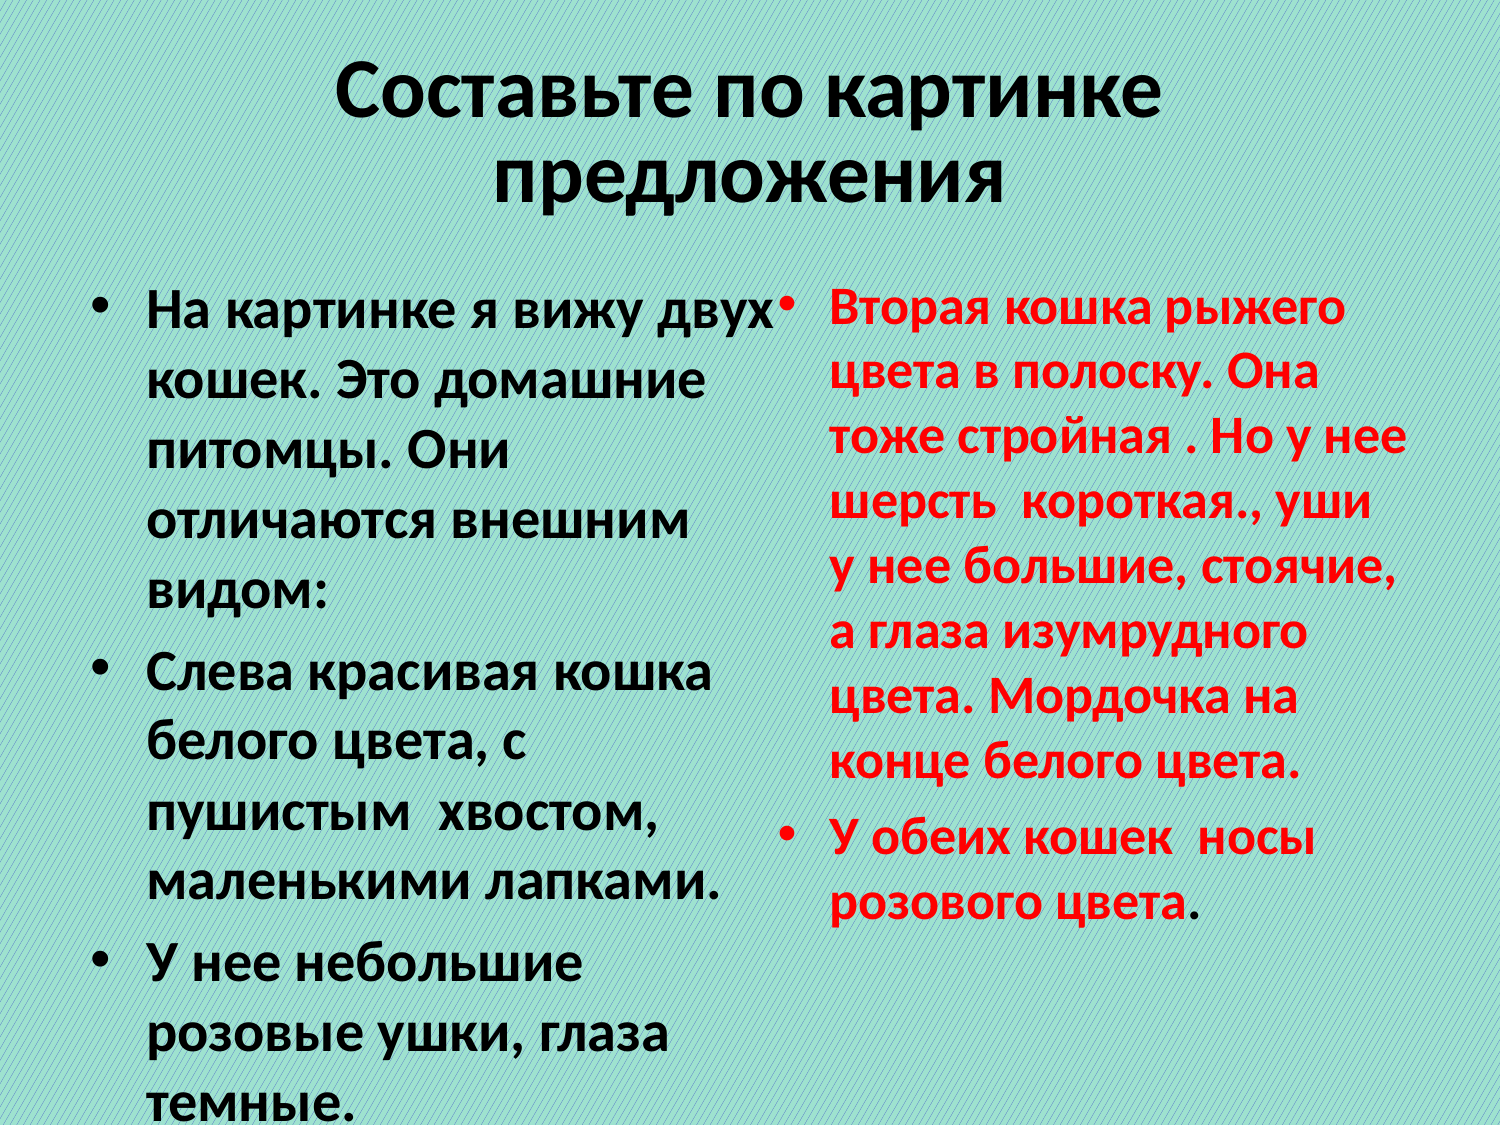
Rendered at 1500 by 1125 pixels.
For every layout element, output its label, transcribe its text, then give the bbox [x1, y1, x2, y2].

list Вторая кошка рыжего цвета в полоску. Она тоже стройная . Но у нее шерсть короткая., уши у нее большие, стоячие, а глаза изумрудного цвета. Мордочка на конце белого цвета. У обеих кошек носы розового цвета. [762, 262, 1425, 1005]
list На картинке я вижу двух кошек. Это домашние питомцы. Они отличаются внешним видом: Слева красивая кошка белого цвета, с пушистым хвостом, маленькими лапками. У нее небольшие розовые ушки, глаза темные. [75, 262, 762, 1005]
title Составьте по картинке предложения [75, 45, 1425, 233]
